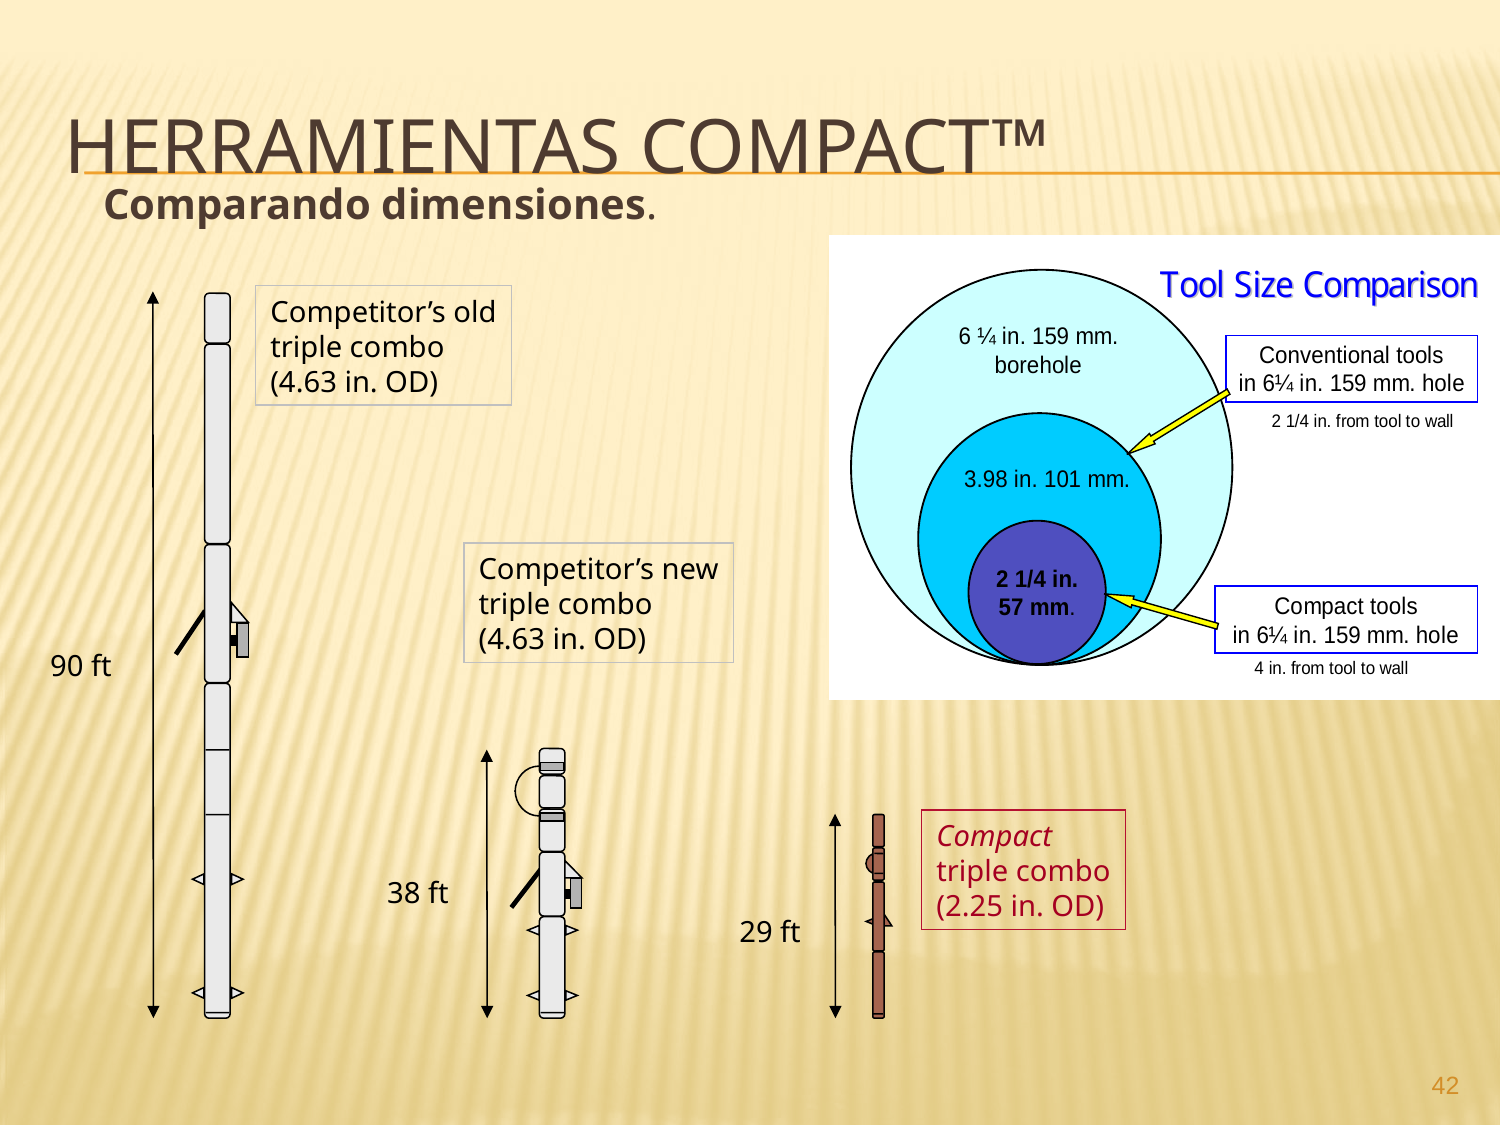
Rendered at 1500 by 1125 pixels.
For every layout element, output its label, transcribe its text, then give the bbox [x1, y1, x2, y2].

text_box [10, 285, 1123, 1019]
list Comparando dimensiones. [77, 213, 780, 247]
title Herramientas Compact™ [50, 75, 1475, 213]
picture [828, 235, 1500, 701]
slide_number 42 [1350, 1061, 1475, 1103]
